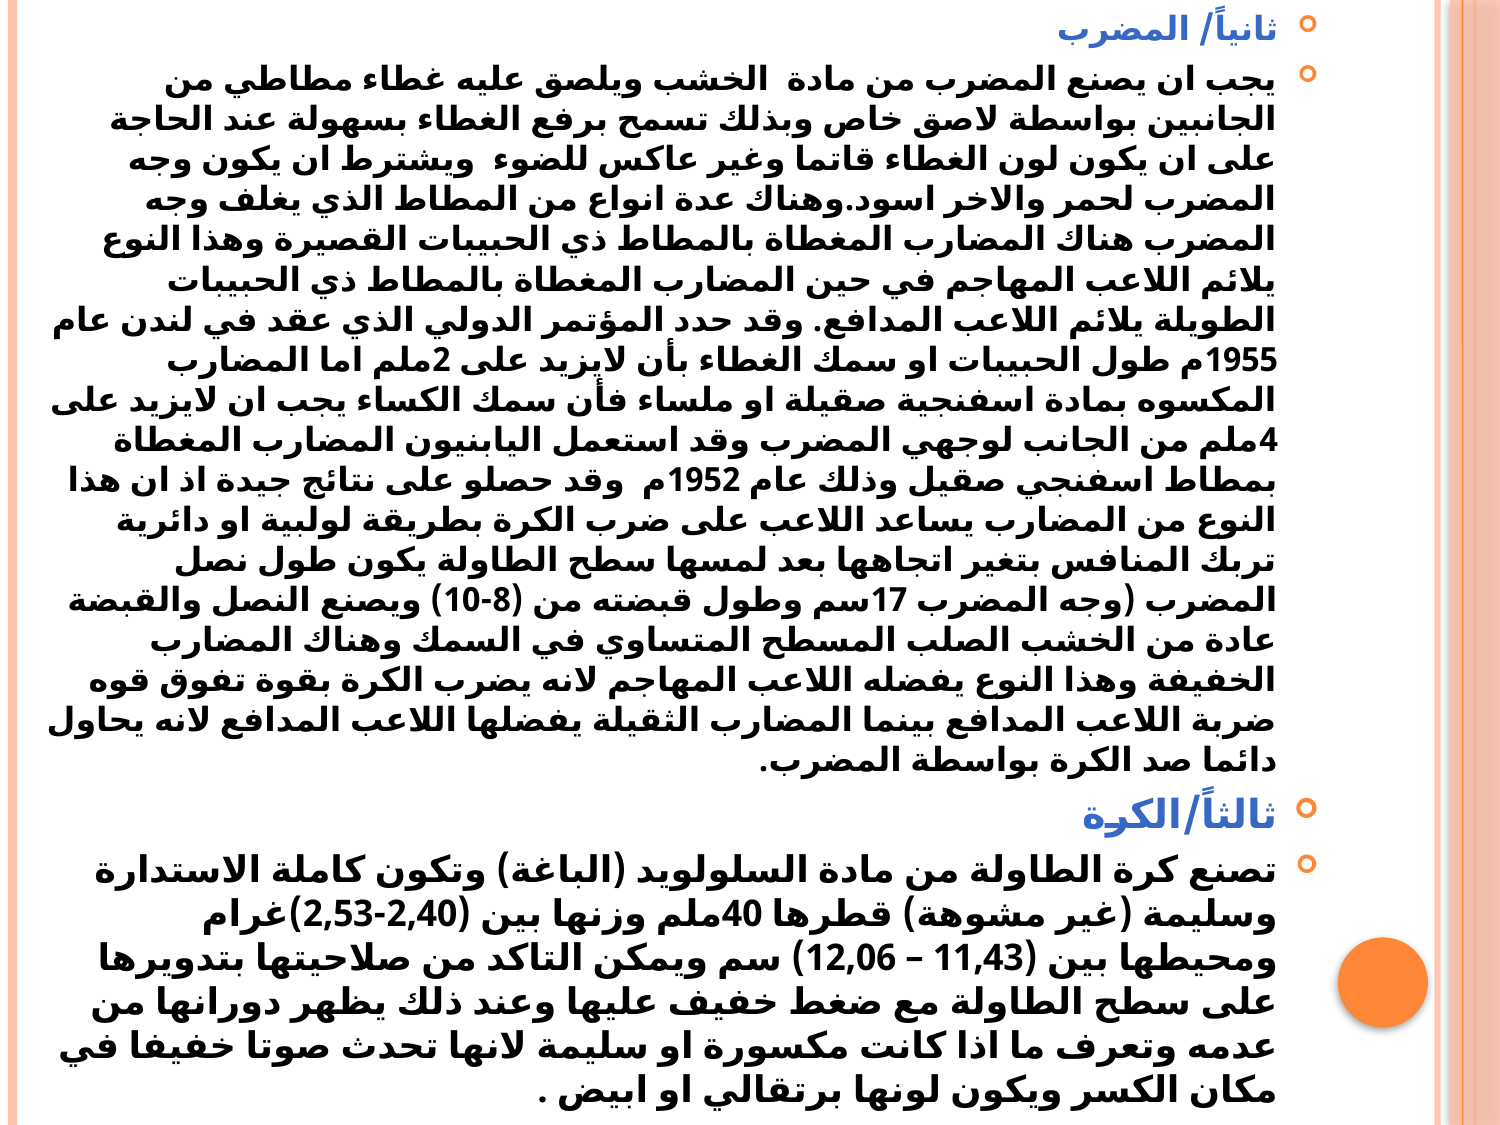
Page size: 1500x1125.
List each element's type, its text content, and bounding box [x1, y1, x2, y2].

list ثانياً/ المضرب يجب ان يصنع المضرب من مادة الخشب ويلصق عليه غطاء مطاطي من الجانبين بواسطة لاصق خاص وبذلك تسمح برفع الغطاء بسهولة عند الحاجة على ان يكون لون الغطاء قاتما وغير عاكس للضوء ويشترط ان يكون وجه المضرب لحمر والاخر اسود.وهناك عدة انواع من المطاط الذي يغلف وجه المضرب هناك المضارب المغطاة بالمطاط ذي الحبيبات القصيرة وهذا النوع يلائم اللاعب المهاجم في حين المضارب المغطاة بالمطاط ذي الحبيبات الطويلة يلائم اللاعب المدافع. وقد حدد المؤتمر الدولي الذي عقد في لندن عام 1955م طول الحبيبات او سمك الغطاء بأن لايزيد على 2ملم اما المضارب المكسوه بمادة اسفنجية صقيلة او ملساء فأن سمك الكساء يجب ان لايزيد على 4ملم من الجانب لوجهي المضرب وقد استعمل اليابنيون المضارب المغطاة بمطاط اسفنجي صقيل وذلك عام 1952م وقد حصلو على نتائج جيدة اذ ان هذا النوع من المضارب يساعد اللاعب على ضرب الكرة بطريقة لولبية او دائرية تربك المنافس بتغير اتجاهها بعد لمسها سطح الطاولة يكون طول نصل المضرب (وجه المضرب 17سم وطول قبضته من (8-10) ويصنع النصل والقبضة عادة من الخشب الصلب المسطح المتساوي في السمك وهناك المضارب الخفيفة وهذا النوع يفضله اللاعب المهاجم لانه يضرب الكرة بقوة تفوق قوه ضربة اللاعب المدافع بينما المضارب الثقيلة يفضلها اللاعب المدافع لانه يحاول دائما صد الكرة بواسطة المضرب. ثالثاً/الكرة تصنع كرة الطاولة من مادة السلولويد (الباغة) وتكون كاملة الاستدارة وسليمة (غير مشوهة) قطرها 40ملم وزنها بين (2,40-2,53)غرام ومحيطها بين (11,43 – 12,06) سم ويمكن التاكد من صلاحيتها بتدويرها على سطح الطاولة مع ضغط خفيف عليها وعند ذلك يظهر دورانها من عدمه وتعرف ما اذا كانت مكسورة او سليمة لانها تحدث صوتا خفيفا في مكان الكسر ويكون لونها برتقالي او ابيض . [29, 0, 1329, 1125]
